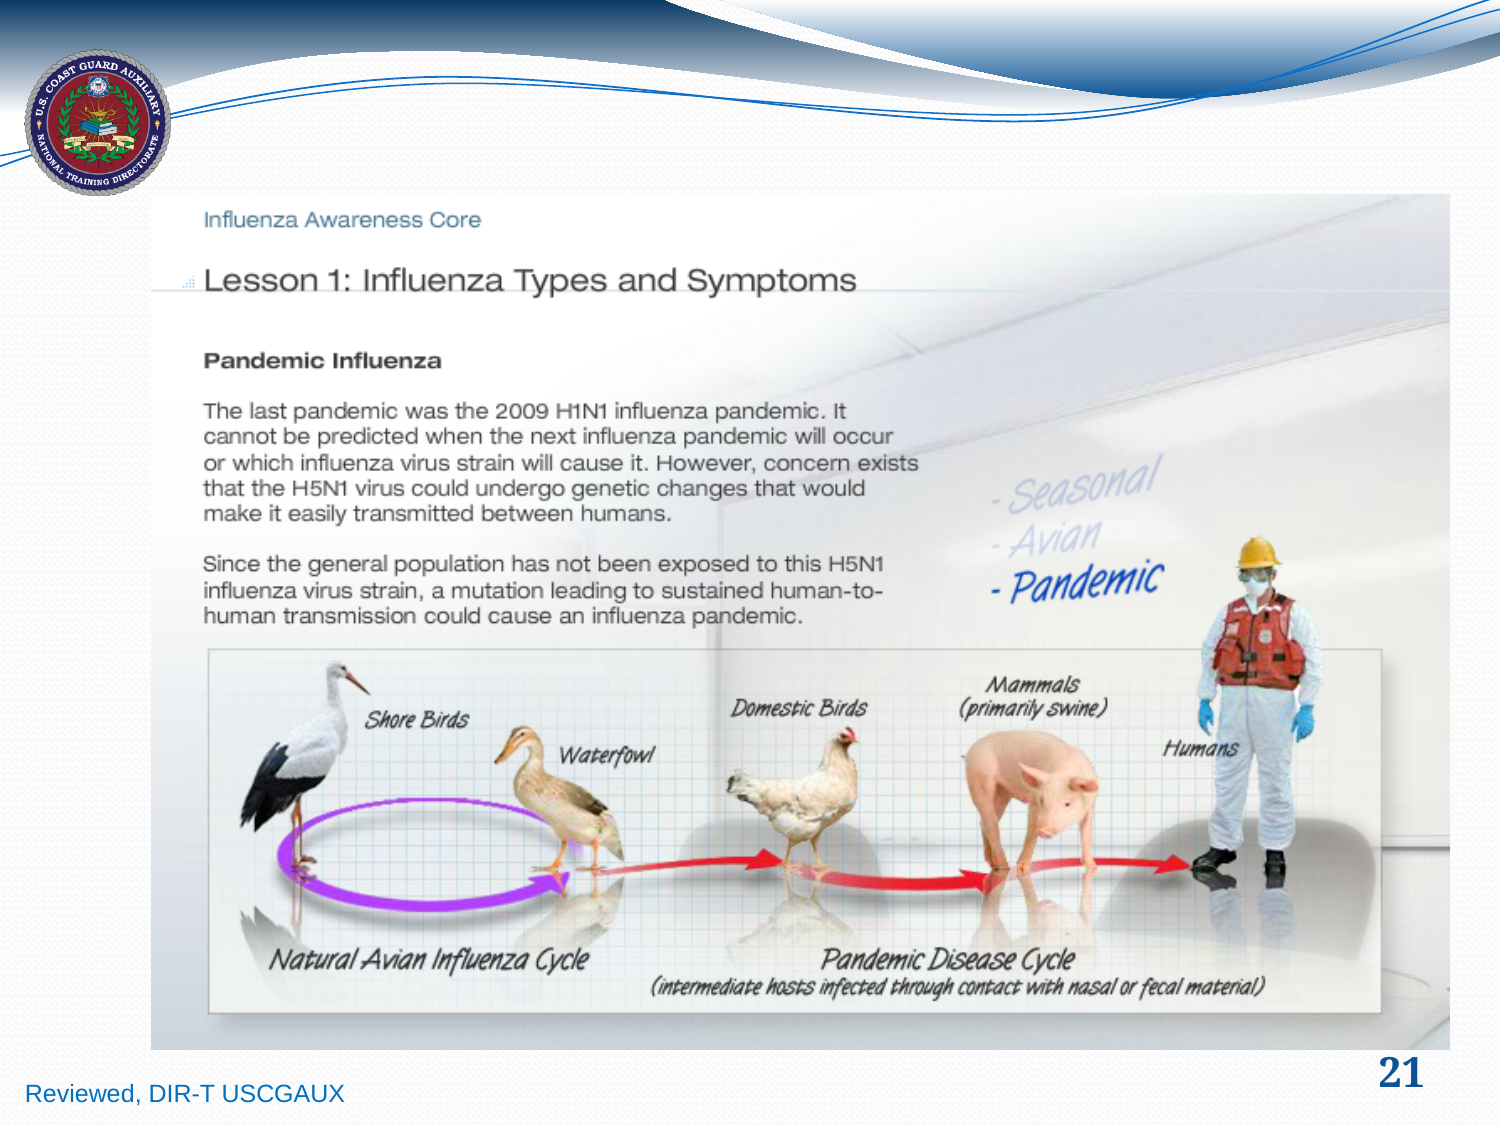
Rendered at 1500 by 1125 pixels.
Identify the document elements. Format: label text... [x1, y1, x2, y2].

slide_number 21 [1299, 1064, 1425, 1103]
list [151, 194, 1451, 1051]
picture [24, 49, 171, 196]
